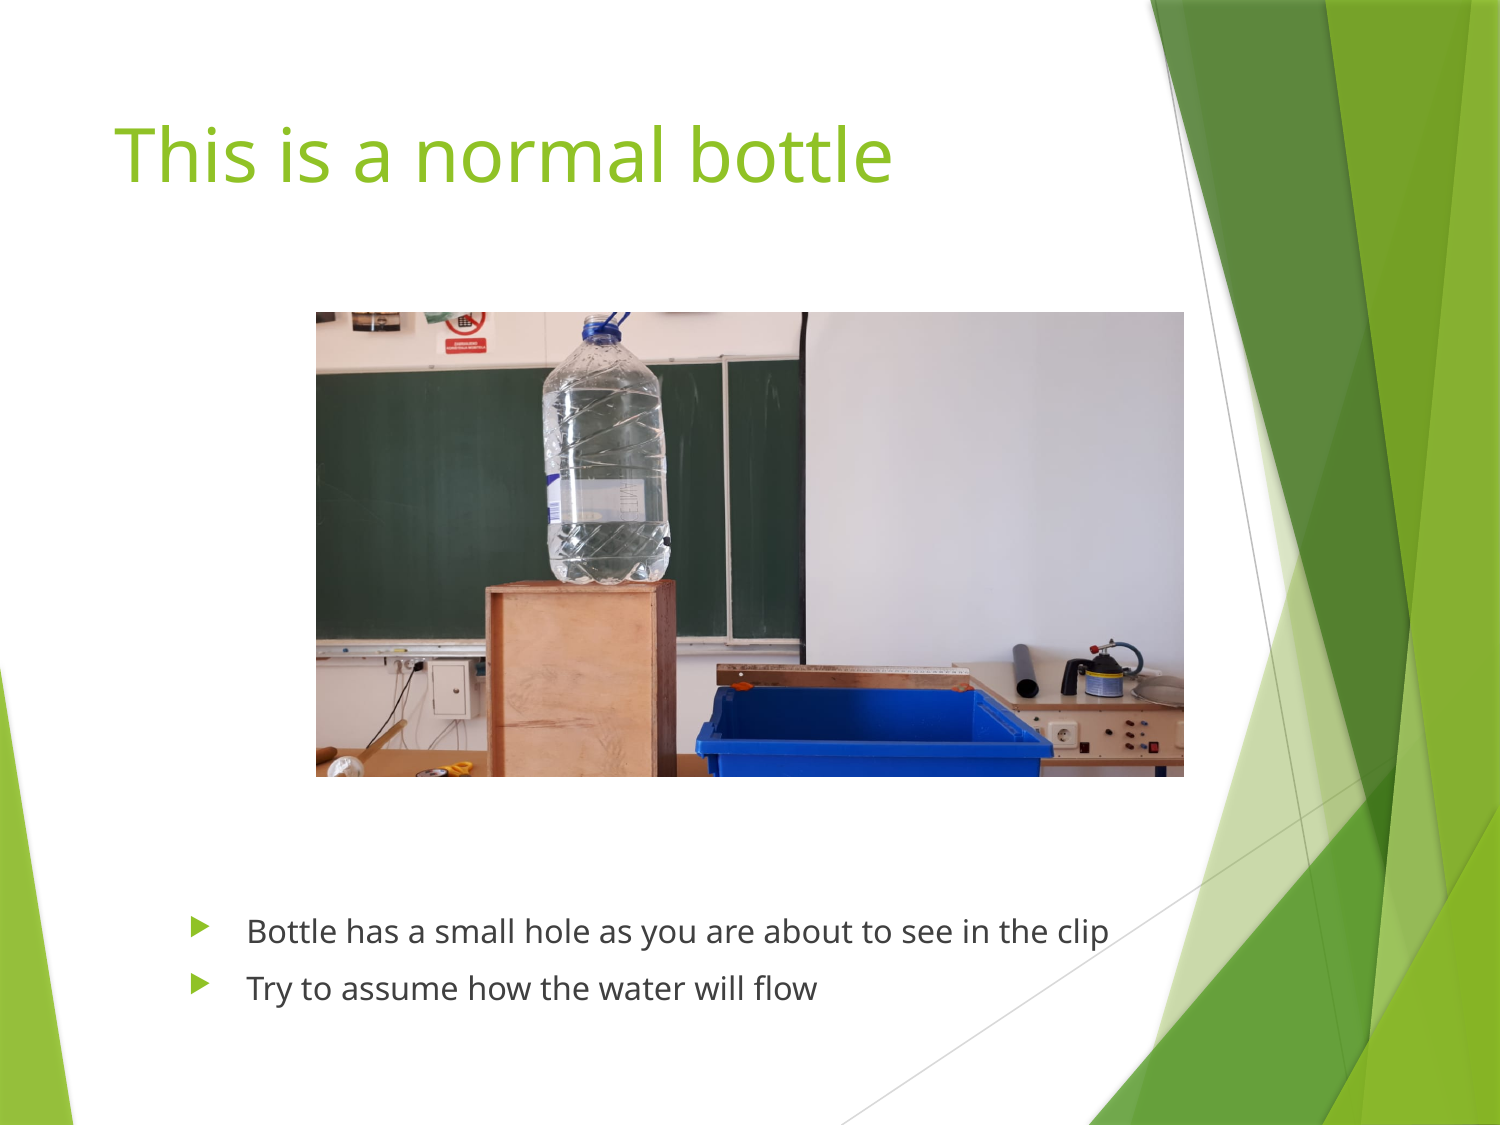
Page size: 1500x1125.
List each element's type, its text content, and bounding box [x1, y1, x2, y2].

picture [315, 312, 1184, 777]
title This is a normal bottle [99, 99, 1142, 317]
list Bottle has a small hole as you are about to see in the clip Try to assume how the water will flow [173, 903, 1130, 1028]
